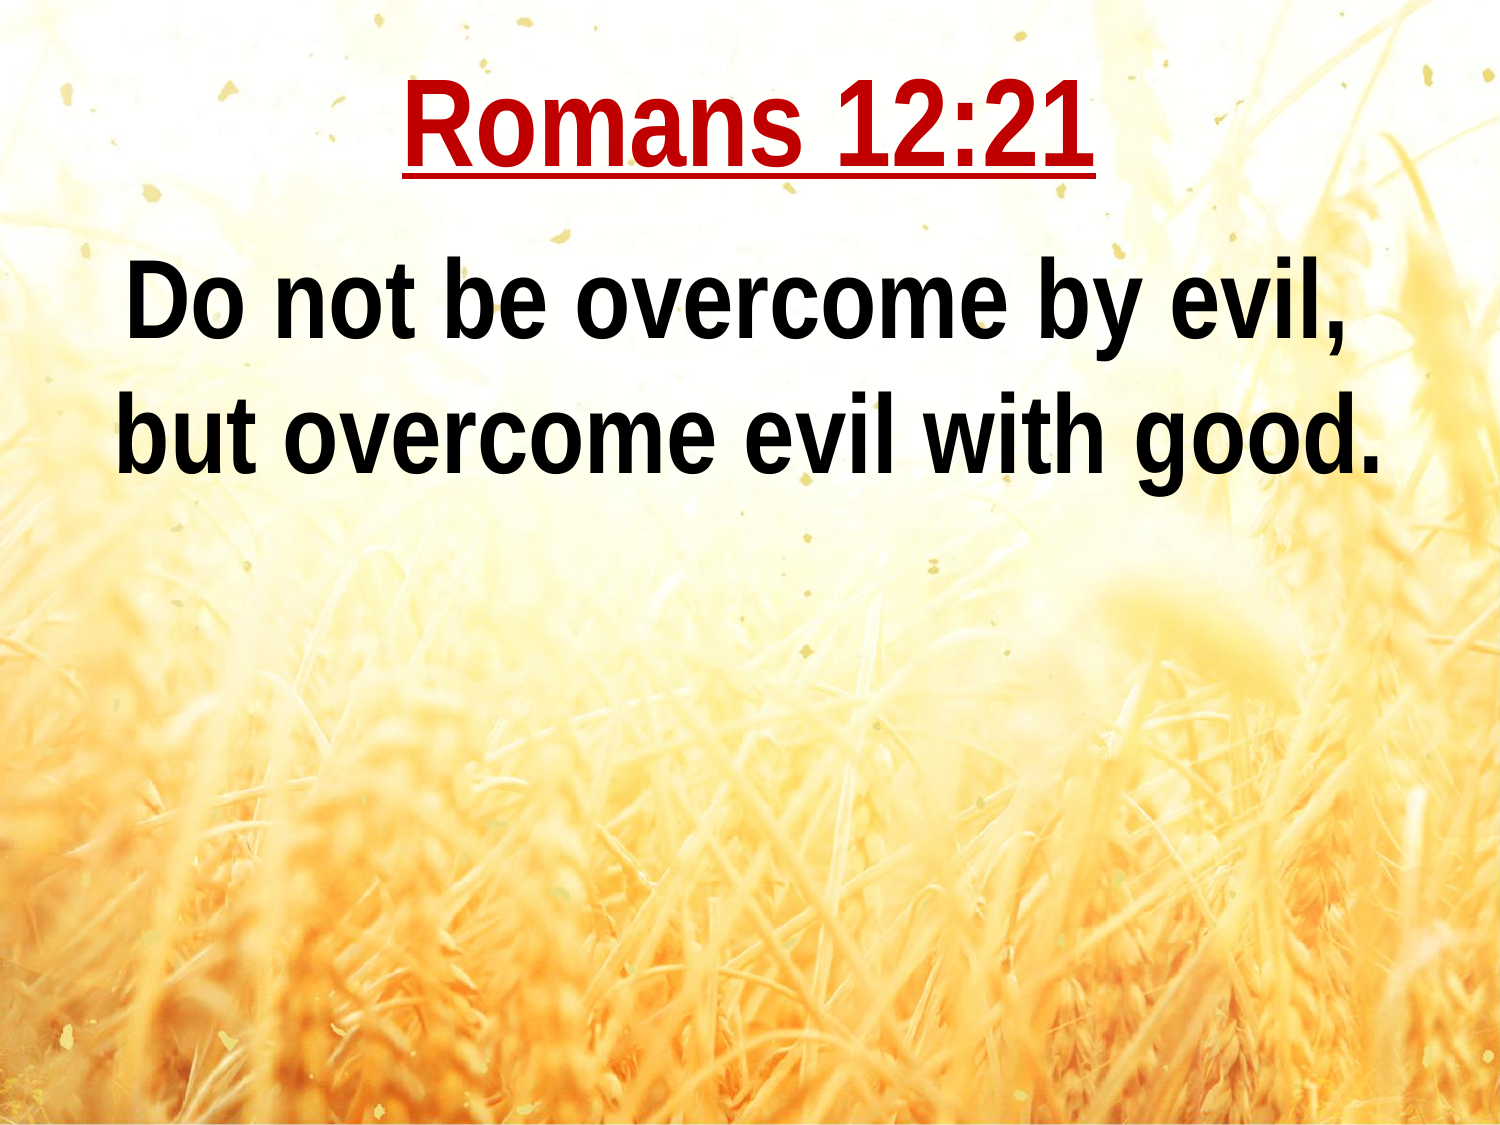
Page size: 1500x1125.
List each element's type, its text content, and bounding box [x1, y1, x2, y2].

picture [0, 0, 1500, 1125]
text_box Romans 12:21 Do not be overcome by evil, but overcome evil with good. [28, 33, 1471, 504]
